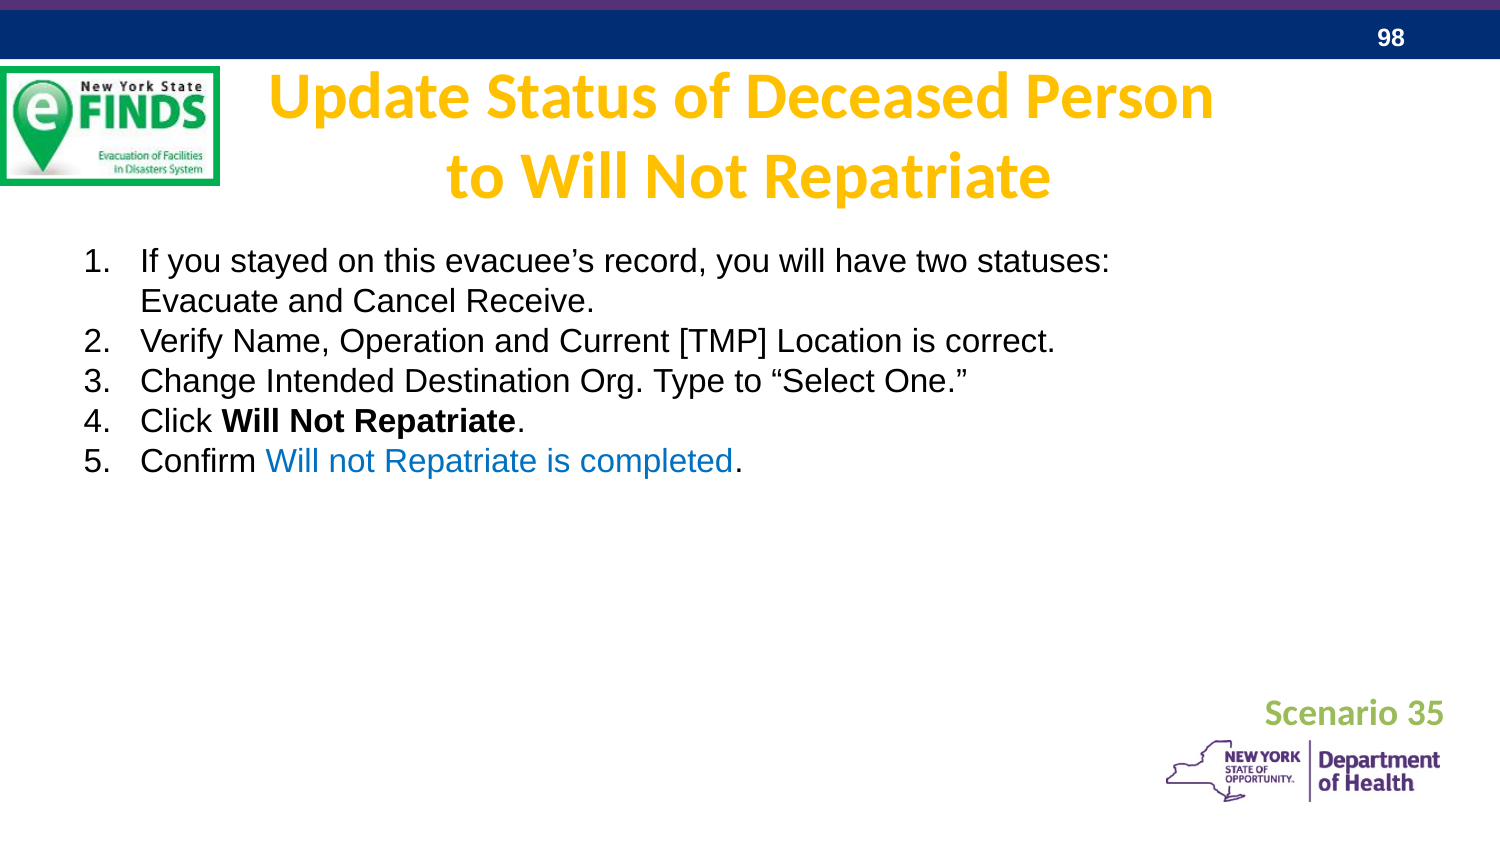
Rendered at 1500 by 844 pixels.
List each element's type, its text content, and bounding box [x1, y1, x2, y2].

title Update Status of Deceased Person to Will Not Repatriate [222, 75, 1500, 189]
text_box If you stayed on this evacuee’s record, you will have two statuses: Evacuate and Cancel Receive. Verify Name, Operation and Current [TMP] Location is correct. Change Intended Destination Org. Type to “Select One.” Click Will Not Repatriate. Confirm Will not Repatriate is completed. [68, 192, 1167, 487]
picture [0, 65, 220, 186]
text_box Scenario 35 [1248, 680, 1461, 741]
picture [1166, 740, 1440, 802]
